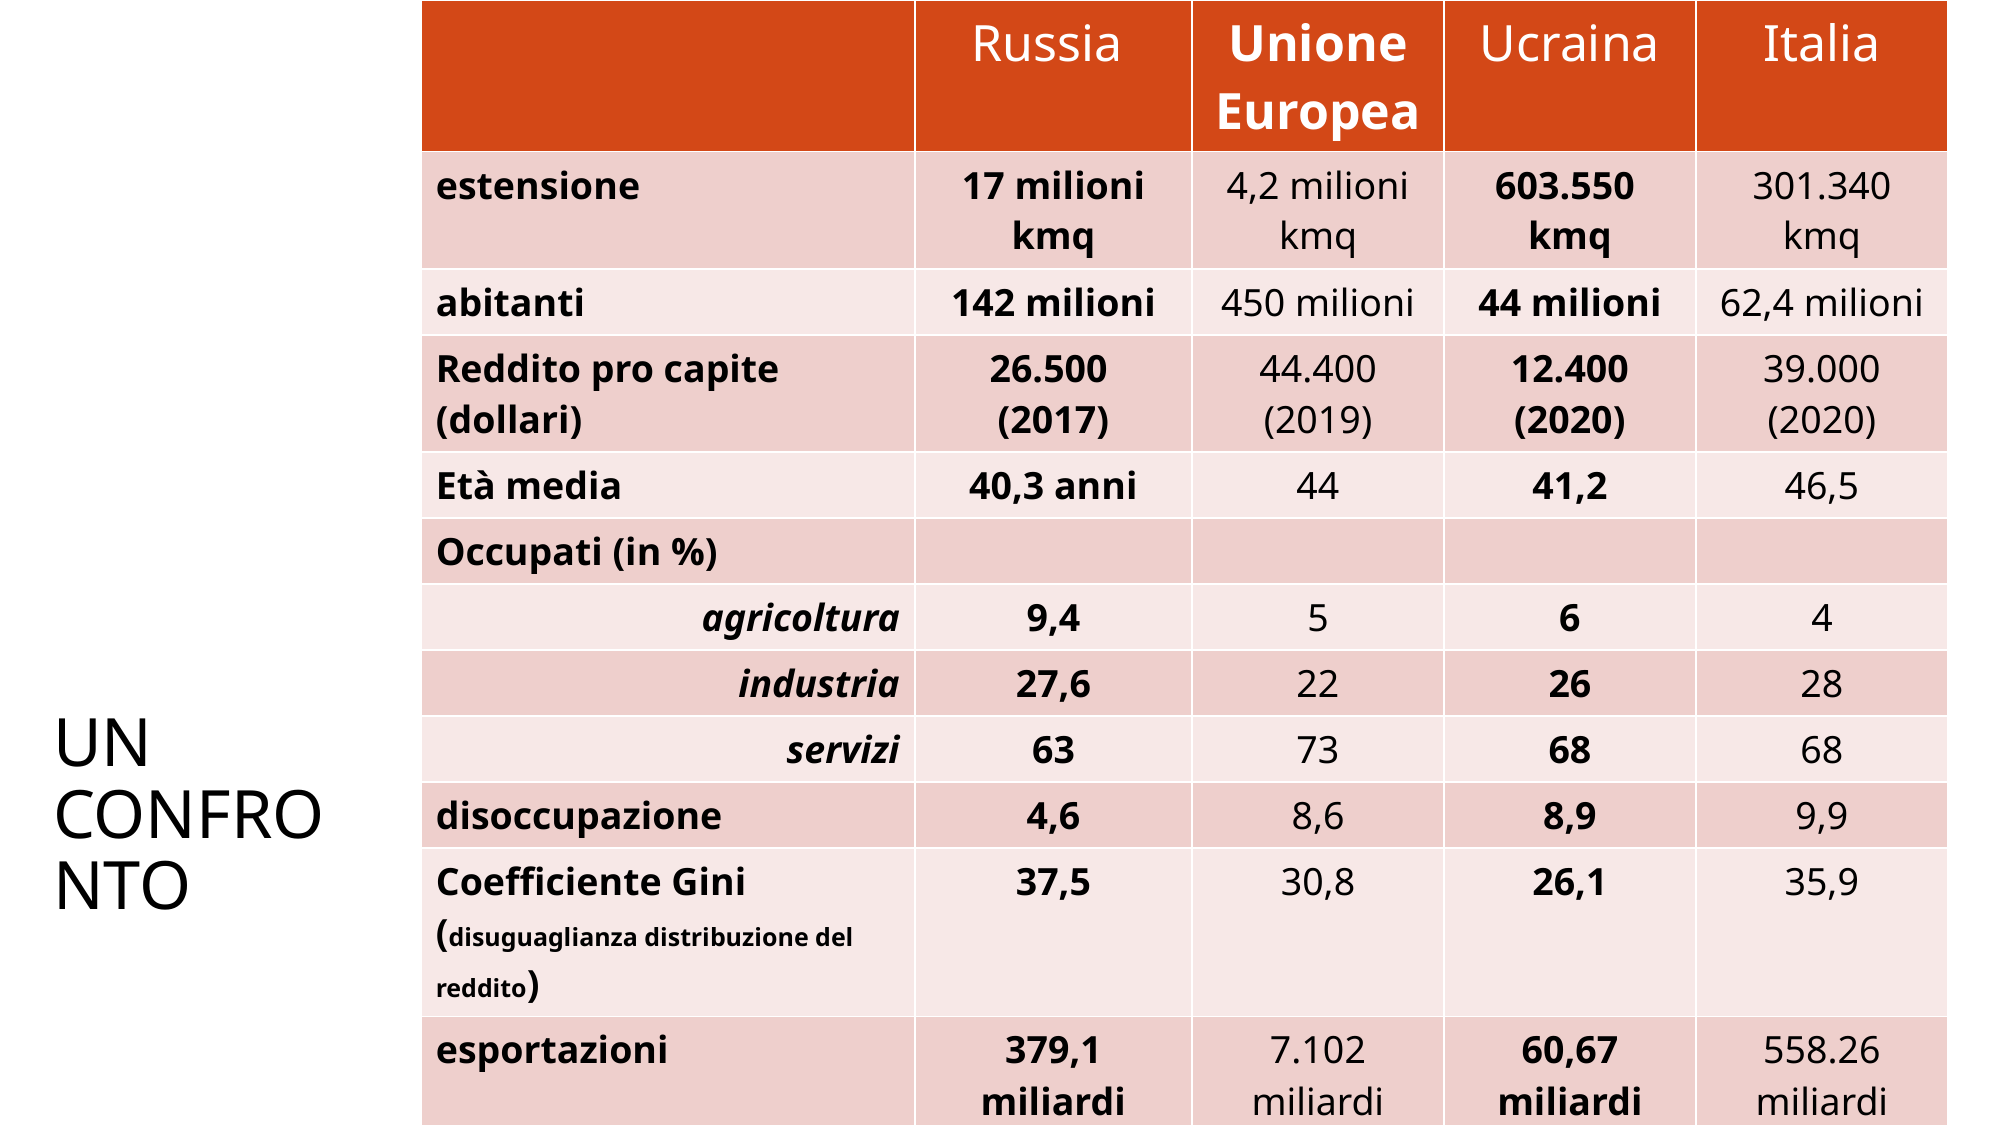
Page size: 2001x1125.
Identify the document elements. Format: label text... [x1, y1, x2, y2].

table_cell [1697, 519, 1947, 583]
table_cell agricoltura [422, 585, 914, 649]
table_cell 73 [1193, 717, 1443, 781]
table_cell 4,6 [916, 783, 1191, 847]
table_cell Coefficiente Gini (disuguaglianza distribuzione del reddito) [422, 849, 914, 1016]
table_header Unione Europea [1193, 1, 1443, 151]
table_cell 62,4 milioni [1697, 270, 1947, 334]
table_cell 558.26 miliardi [1697, 1017, 1947, 1125]
table_cell 26 [1445, 651, 1695, 715]
table_cell 26,1 [1445, 849, 1695, 1016]
table_cell Età media [422, 453, 914, 517]
table_cell 5 [1193, 585, 1443, 649]
table_cell 4 [1697, 585, 1947, 649]
table_cell [1193, 519, 1443, 583]
table_cell 44 [1193, 453, 1443, 517]
table_cell abitanti [422, 270, 914, 334]
table_cell 6 [1445, 585, 1695, 649]
table_header Russia [916, 1, 1191, 151]
table_cell Reddito pro capite (dollari) [422, 336, 914, 451]
table_cell 8,6 [1193, 783, 1443, 847]
table_cell [1445, 519, 1695, 583]
table_cell 35,9 [1697, 849, 1947, 1016]
table_cell 41,2 [1445, 453, 1695, 517]
table_cell 8,9 [1445, 783, 1695, 847]
table_cell 46,5 [1697, 453, 1947, 517]
table_cell 27,6 [916, 651, 1191, 715]
table_cell 37,5 [916, 849, 1191, 1016]
table_cell 12.400 (2020) [1445, 336, 1695, 451]
table_cell 39.000 (2020) [1697, 336, 1947, 451]
table_cell 9,9 [1697, 783, 1947, 847]
table_header [422, 1, 914, 151]
table_cell estensione [422, 152, 914, 268]
table_cell 40,3 anni [916, 453, 1191, 517]
table_cell 450 milioni [1193, 270, 1443, 334]
table_cell [916, 519, 1191, 583]
table_cell 17 milioni kmq [916, 152, 1191, 268]
table_cell 22 [1193, 651, 1443, 715]
table_cell 60,67 miliardi [1445, 1017, 1695, 1125]
table_cell esportazioni [422, 1017, 914, 1125]
table_cell 7.102 miliardi [1193, 1017, 1443, 1125]
table_cell 26.500 (2017) [916, 336, 1191, 451]
table_cell 68 [1445, 717, 1695, 781]
table_cell 44 milioni [1445, 270, 1695, 334]
table_cell 603.550 kmq [1445, 152, 1695, 268]
table_cell 68 [1697, 717, 1947, 781]
table_cell Occupati (in %) [422, 519, 914, 583]
table_cell 63 [916, 717, 1191, 781]
table_cell servizi [422, 717, 914, 781]
table_header Italia [1697, 1, 1947, 151]
table_cell 379,1 miliardi [916, 1017, 1191, 1125]
table_cell 4,2 milioni kmq [1193, 152, 1443, 268]
title Un confronto [38, 752, 381, 881]
table_cell 44.400 (2019) [1193, 336, 1443, 451]
table_cell 301.340 kmq [1697, 152, 1947, 268]
table_cell 28 [1697, 651, 1947, 715]
table_cell 9,4 [916, 585, 1191, 649]
table_cell 30,8 [1193, 849, 1443, 1016]
table_cell industria [422, 651, 914, 715]
table_cell disoccupazione [422, 783, 914, 847]
table_cell 142 milioni [916, 270, 1191, 334]
table_header Ucraina [1445, 1, 1695, 151]
